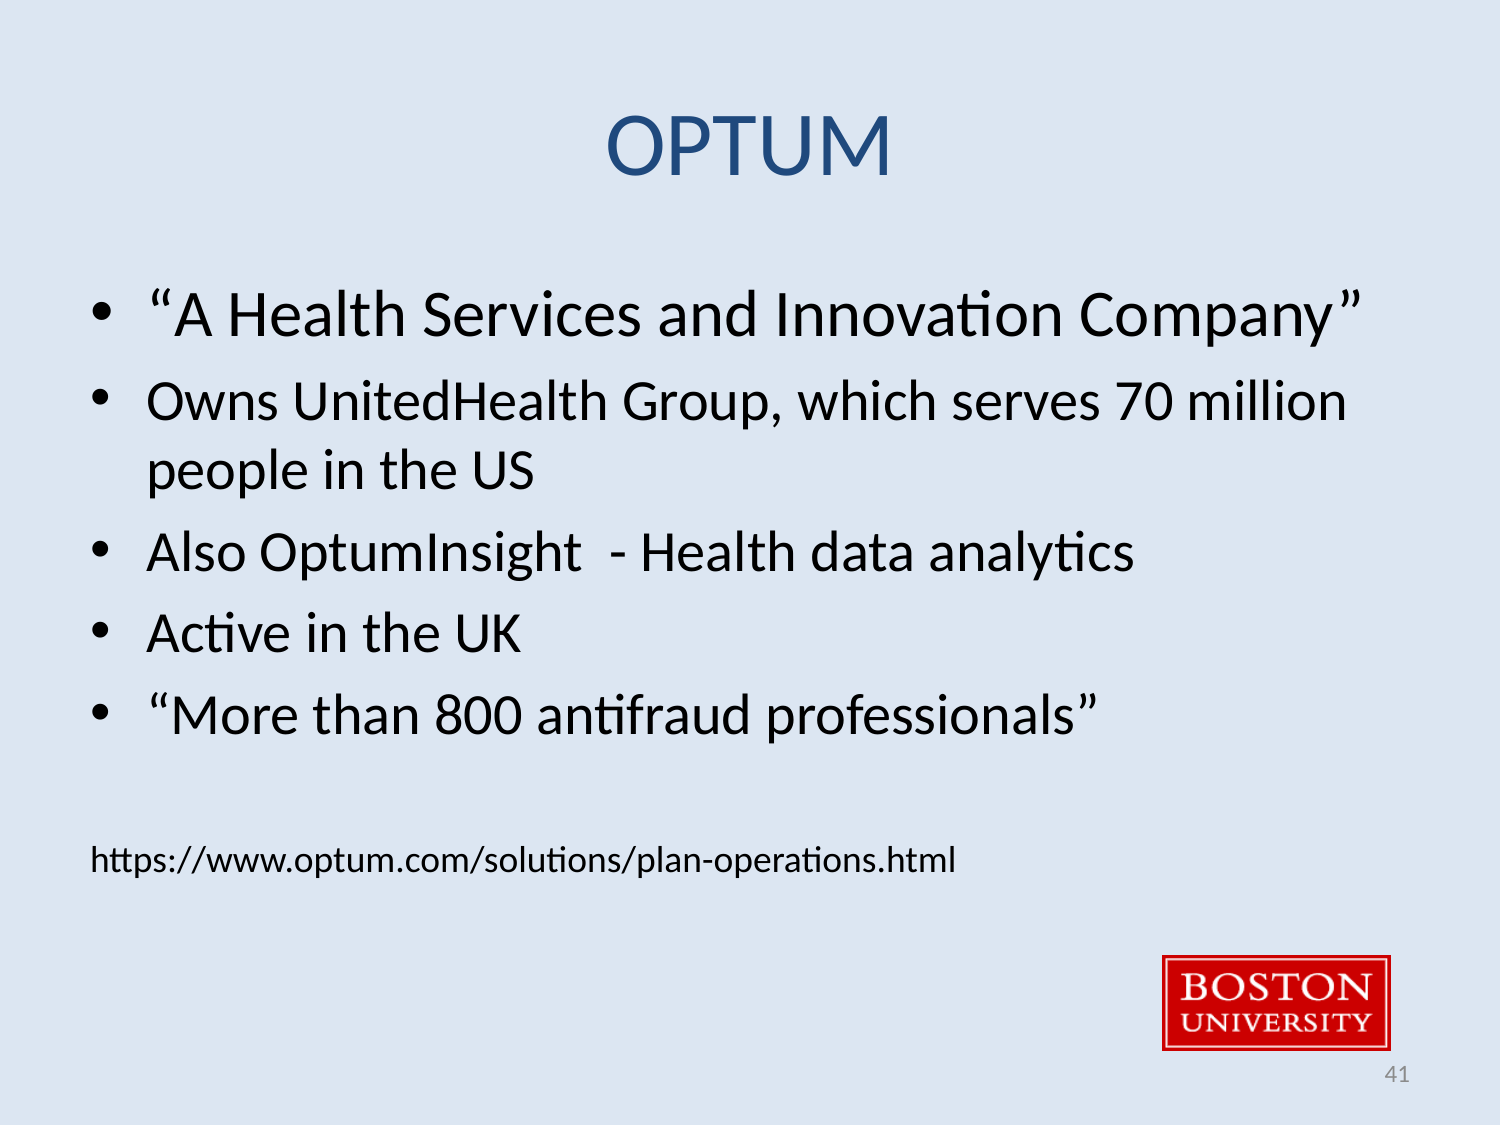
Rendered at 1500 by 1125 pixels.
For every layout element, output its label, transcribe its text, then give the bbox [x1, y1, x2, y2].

picture [1162, 955, 1391, 1051]
list “A Health Services and Innovation Company” Owns UnitedHealth Group, which serves 70 million people in the US Also OptumInsight - Health data analytics Active in the UK “More than 800 antifraud professionals” https://www.optum.com/solutions/plan-operations.html [75, 262, 1425, 1005]
title OPTUM [75, 45, 1425, 233]
slide_number 41 [1074, 1042, 1425, 1103]
